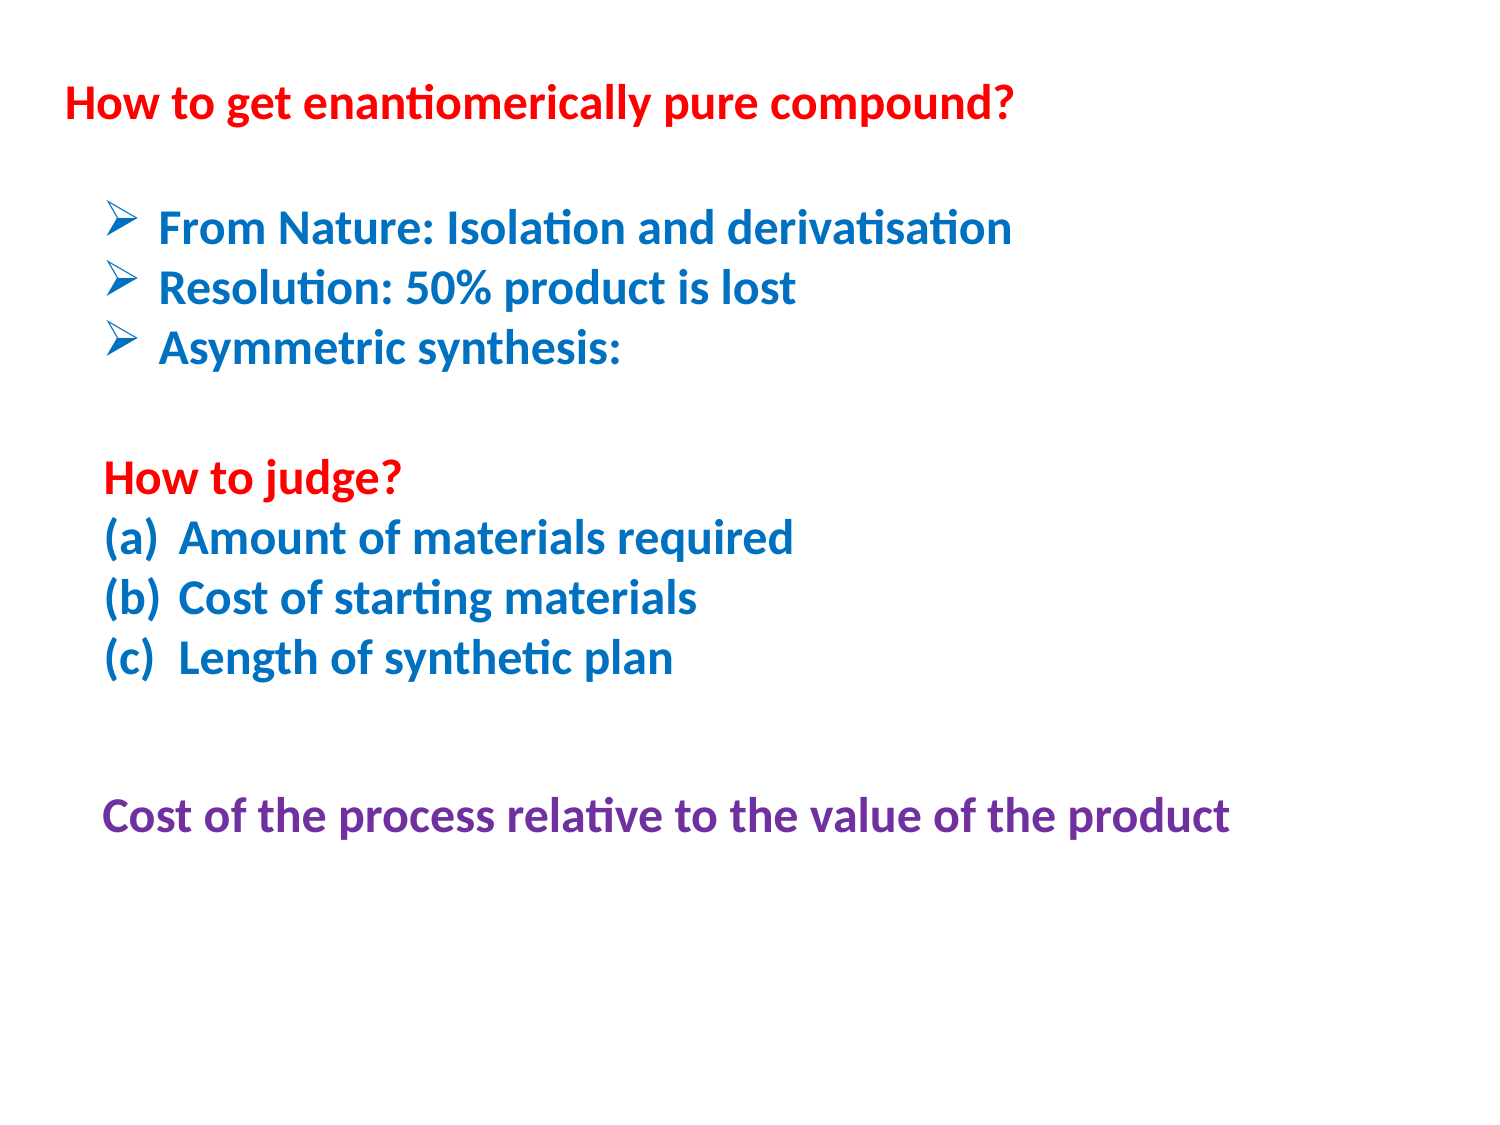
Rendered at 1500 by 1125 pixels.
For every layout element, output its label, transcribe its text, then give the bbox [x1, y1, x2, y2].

text_box From Nature: Isolation and derivatisation Resolution: 50% product is lost Asymmetric synthesis: [87, 187, 1463, 383]
text_box How to get enantiomerically pure compound? [49, 62, 1032, 138]
text_box How to judge? Amount of materials required Cost of starting materials Length of synthetic plan [88, 437, 821, 693]
text_box Cost of the process relative to the value of the product [87, 774, 1425, 850]
